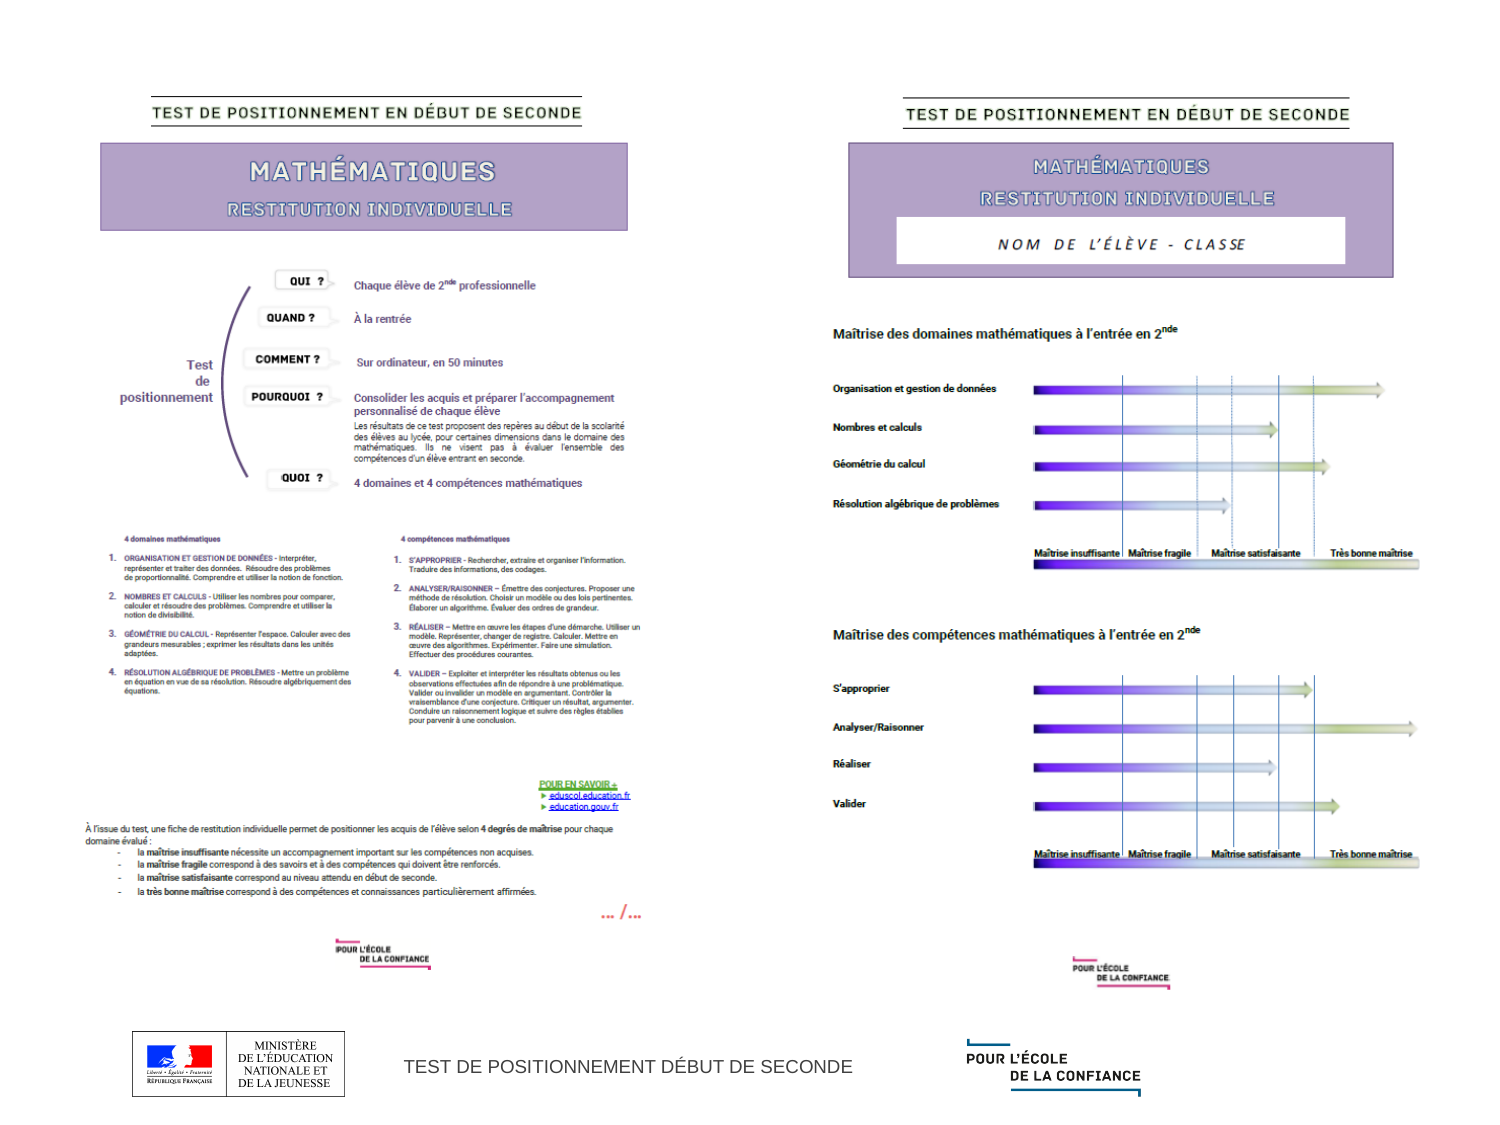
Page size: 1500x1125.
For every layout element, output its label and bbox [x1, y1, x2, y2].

picture [817, 88, 1424, 995]
picture [132, 1031, 345, 1097]
picture [953, 1025, 1154, 1109]
picture [78, 88, 647, 975]
